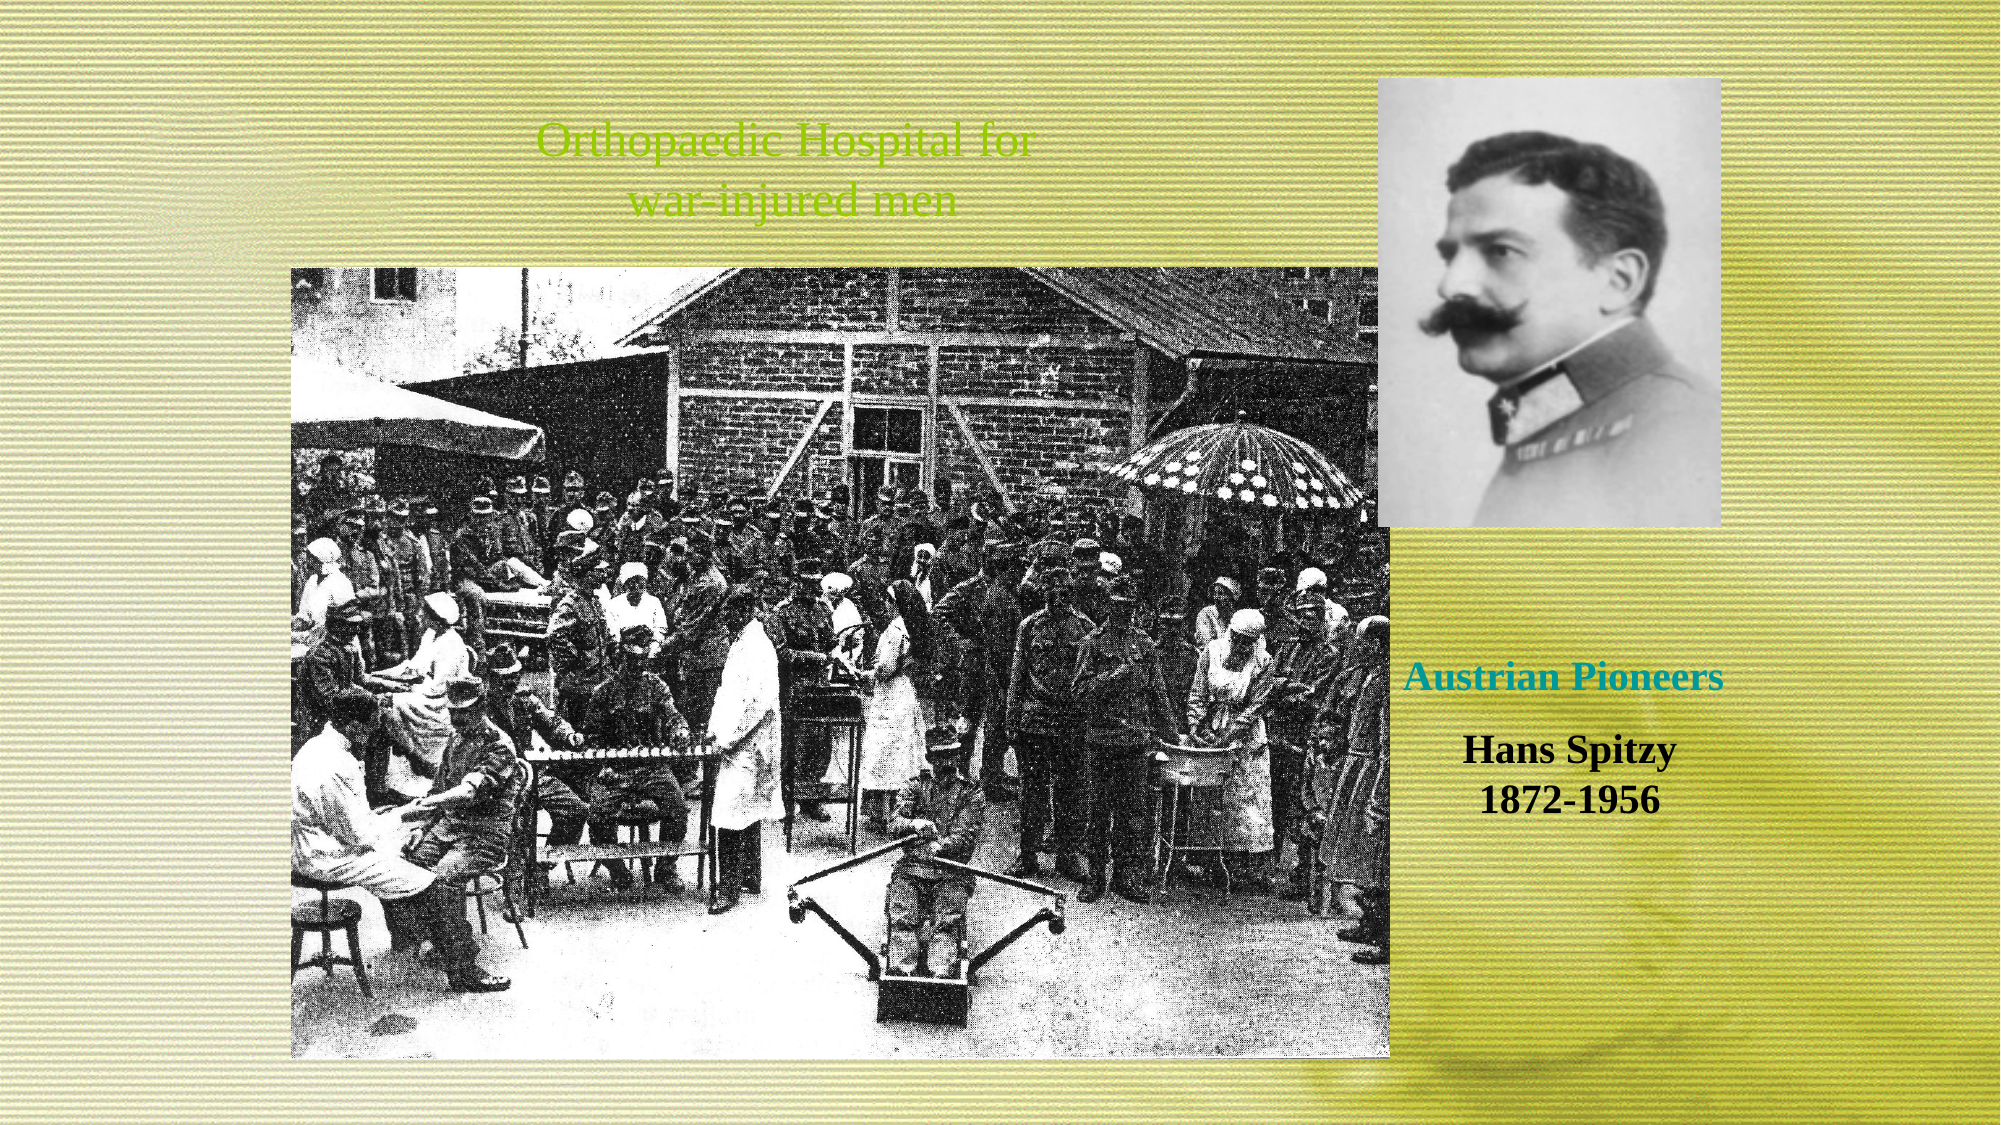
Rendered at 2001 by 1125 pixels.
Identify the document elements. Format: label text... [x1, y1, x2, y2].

text_box Austrian Pioneers Hans Spitzy 1872-1956 [1396, 633, 1752, 829]
picture [0, 0, 2001, 1125]
title Orthopaedic Hospital for war-injured men [324, 160, 1260, 233]
